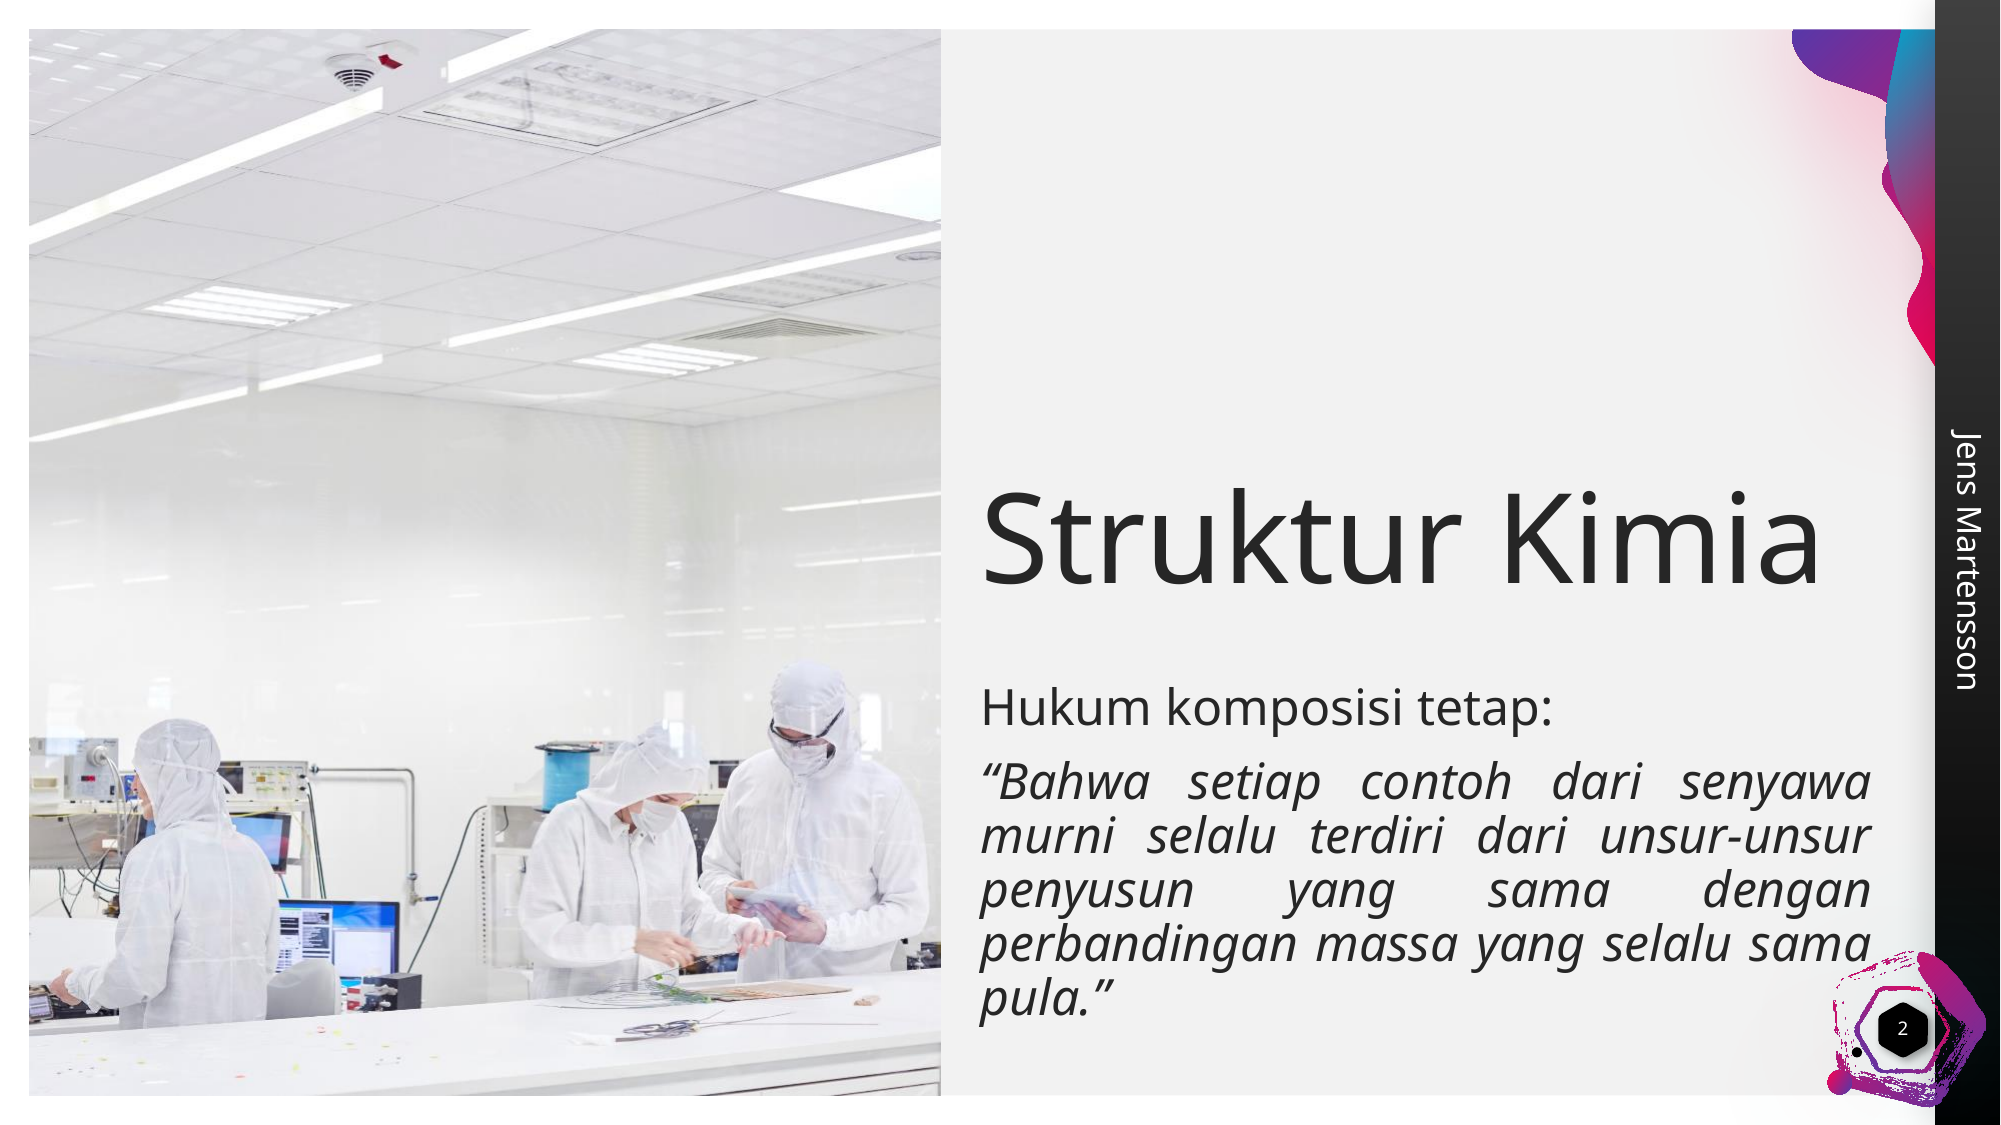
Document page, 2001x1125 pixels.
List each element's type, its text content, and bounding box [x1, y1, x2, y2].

picture [29, 29, 941, 1096]
title Struktur Kimia [980, 449, 1873, 609]
subtitle Hukum komposisi tetap: “Bahwa setiap contoh dari senyawa murni selalu terdiri dari unsur-unsur penyusun yang sama dengan perbandingan massa yang selalu sama pula.” [980, 681, 1873, 1002]
slide_number 2 [1872, 1001, 1934, 1057]
